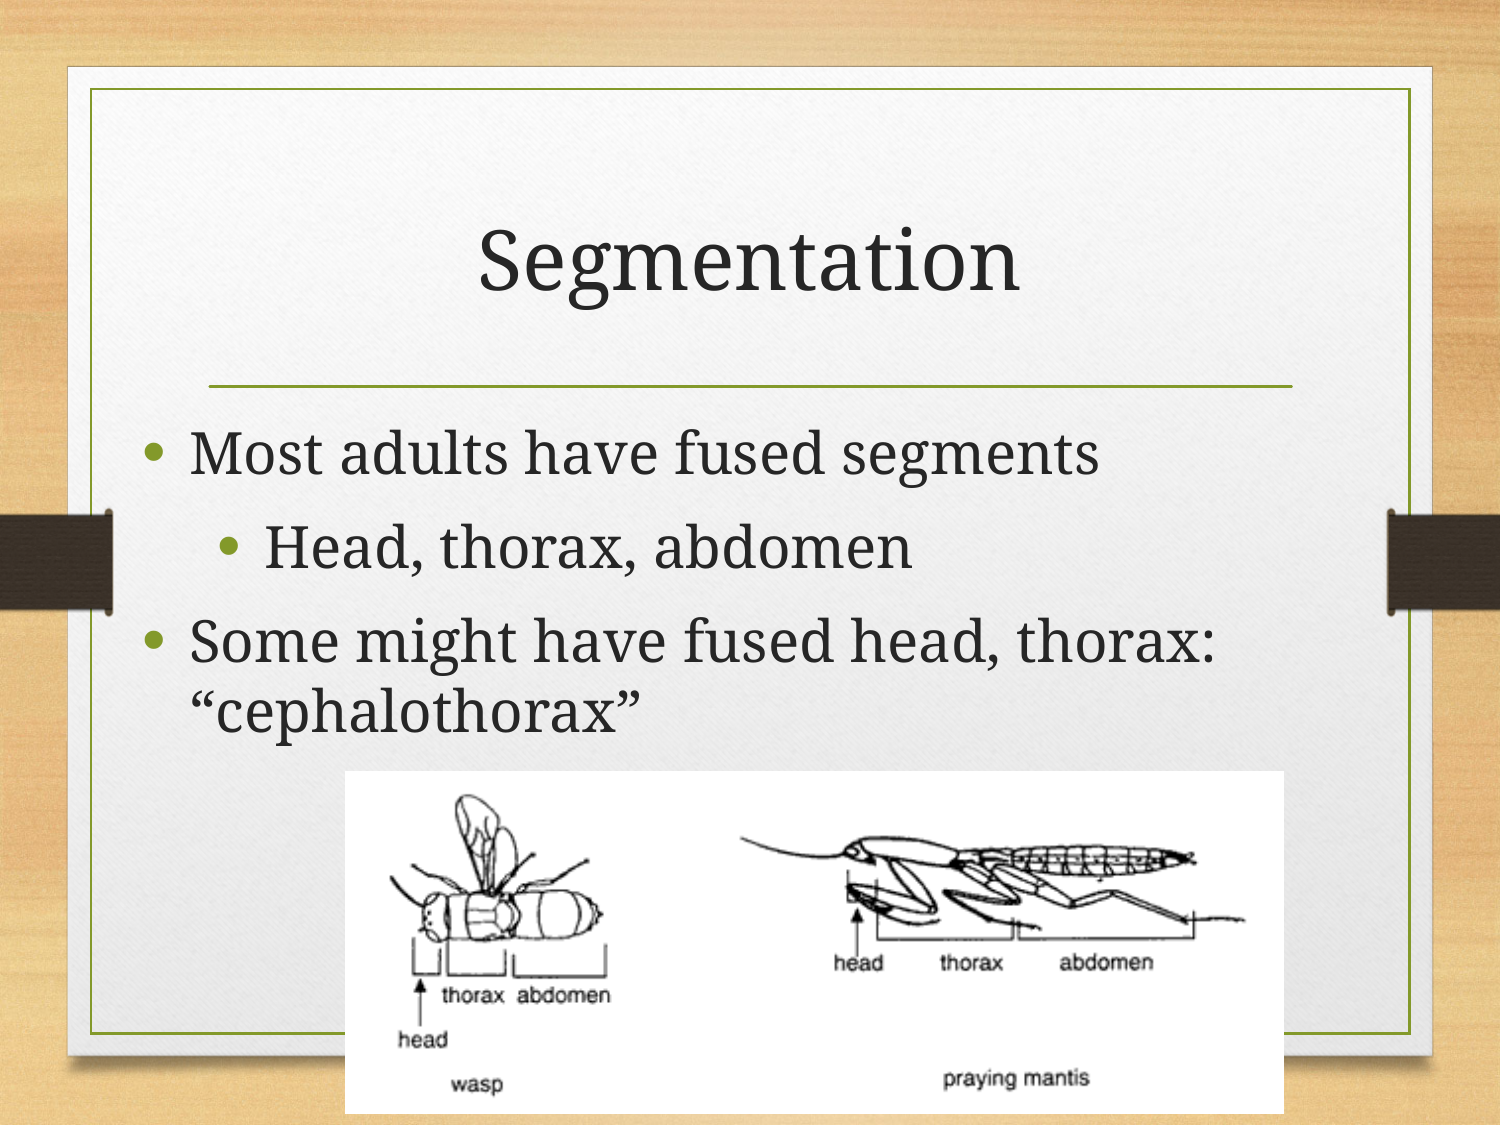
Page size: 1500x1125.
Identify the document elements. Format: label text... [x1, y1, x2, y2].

title Segmentation [127, 150, 1373, 365]
picture [0, 0, 1500, 1125]
list Most adults have fused segments Head, thorax, abdomen Some might have fused head, thorax: “cephalothorax” [127, 408, 1373, 974]
